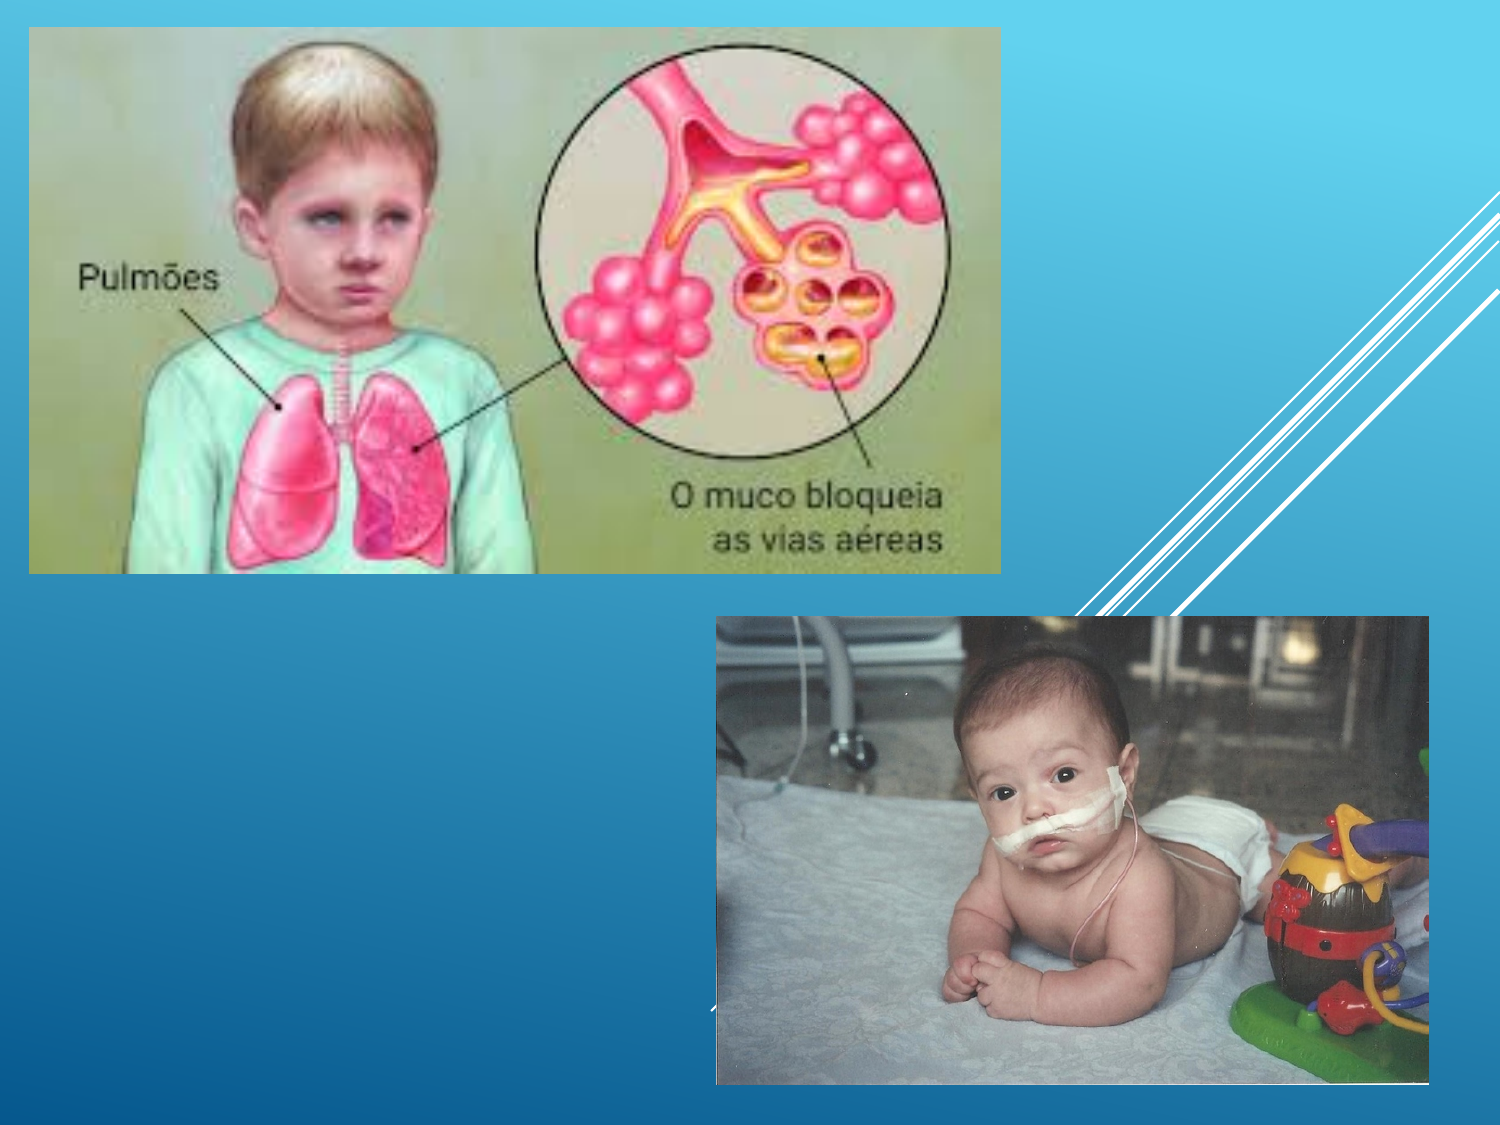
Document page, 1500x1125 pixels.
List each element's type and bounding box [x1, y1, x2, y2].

picture [28, 27, 1001, 574]
picture [716, 616, 1430, 1085]
